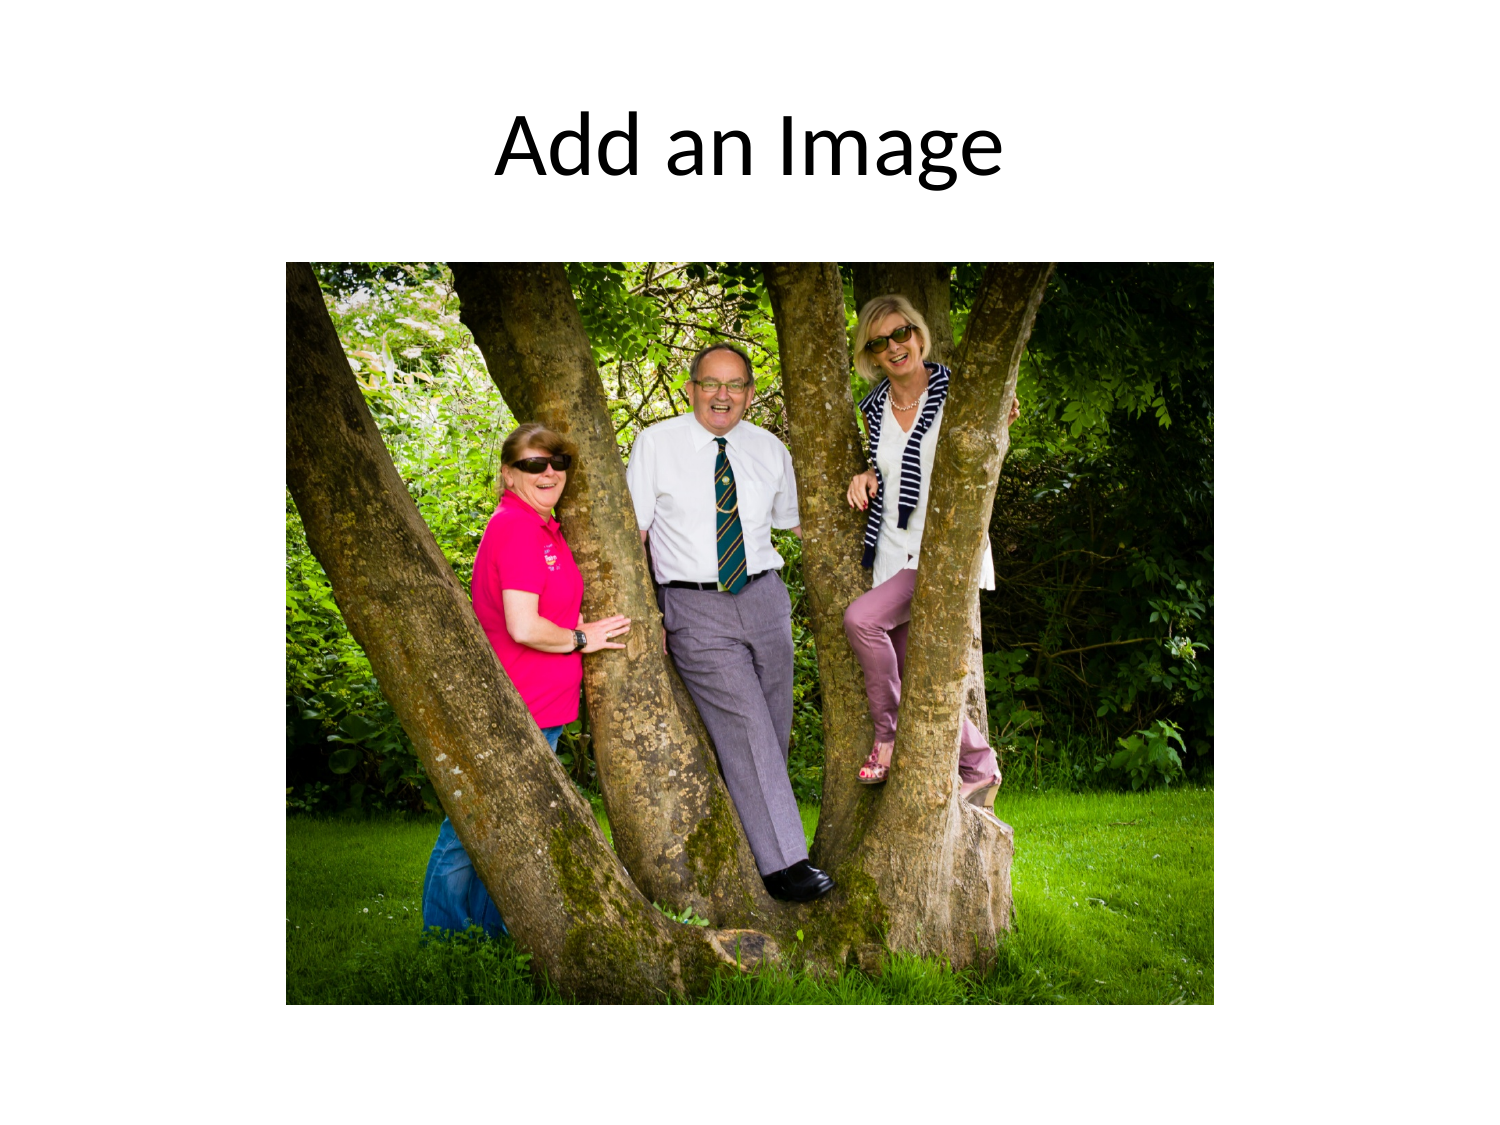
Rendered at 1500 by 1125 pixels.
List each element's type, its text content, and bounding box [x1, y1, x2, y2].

title Add an Image [75, 45, 1425, 233]
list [285, 262, 1215, 1006]
